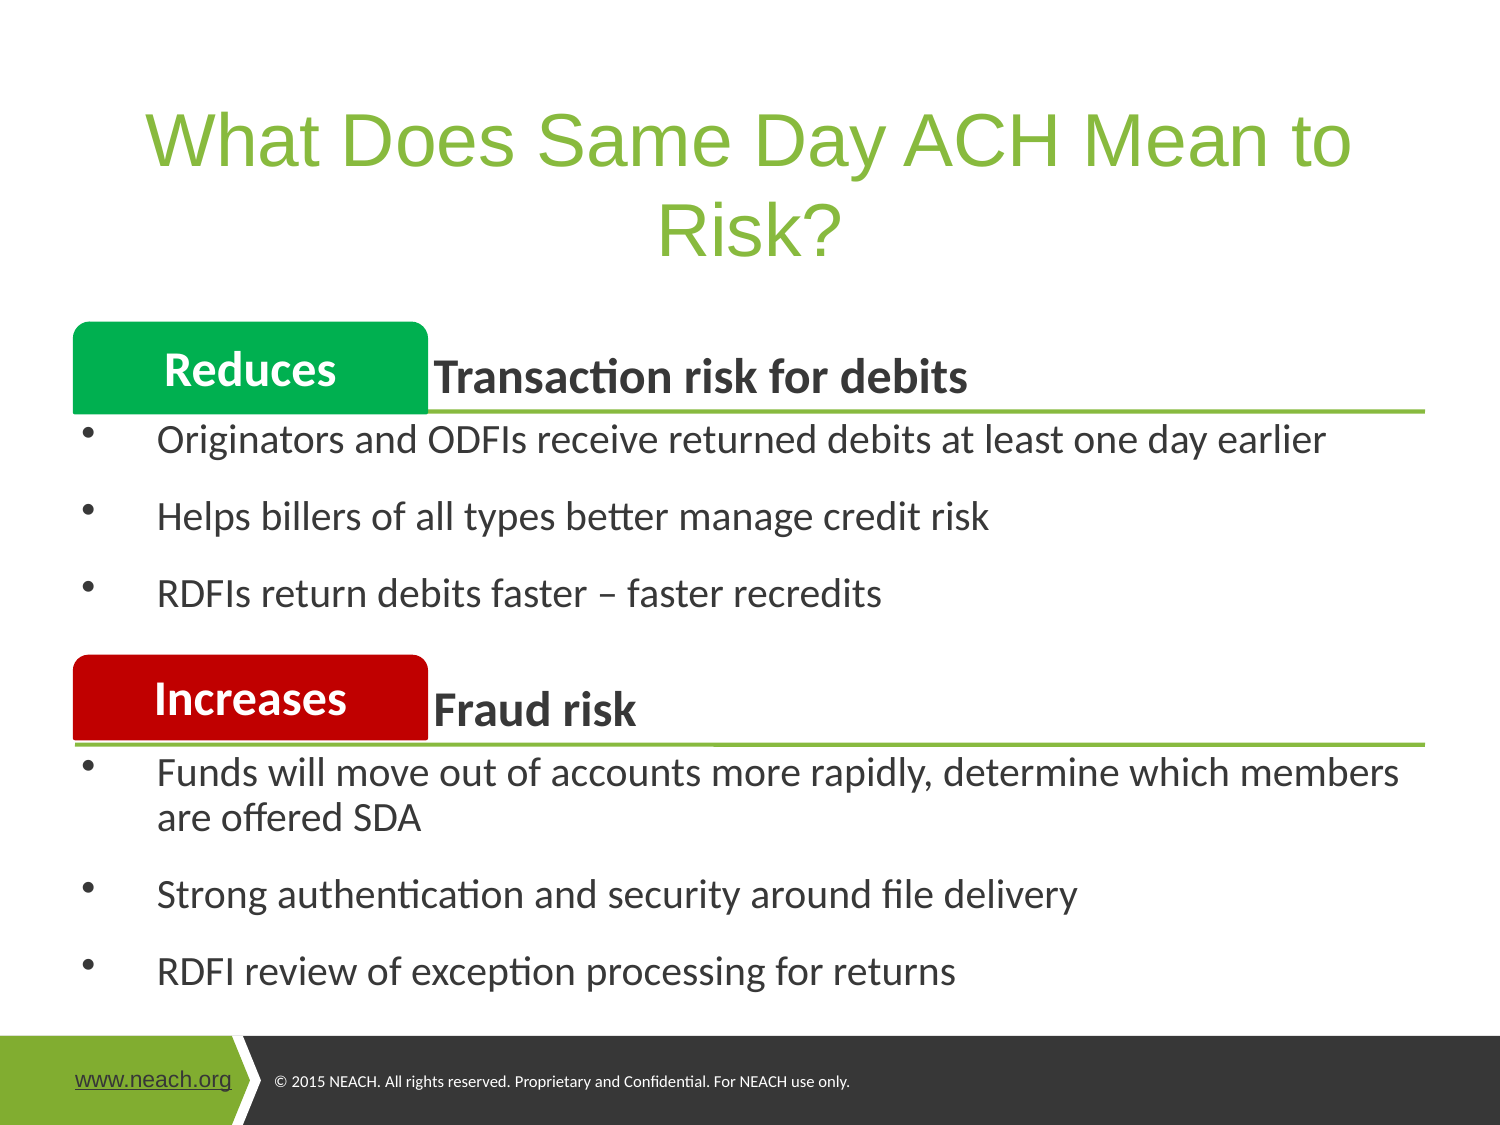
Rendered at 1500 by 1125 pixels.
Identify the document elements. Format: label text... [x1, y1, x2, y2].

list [74, 299, 1426, 968]
title What Does Same Day ACH Mean to Risk? [75, 112, 1425, 250]
